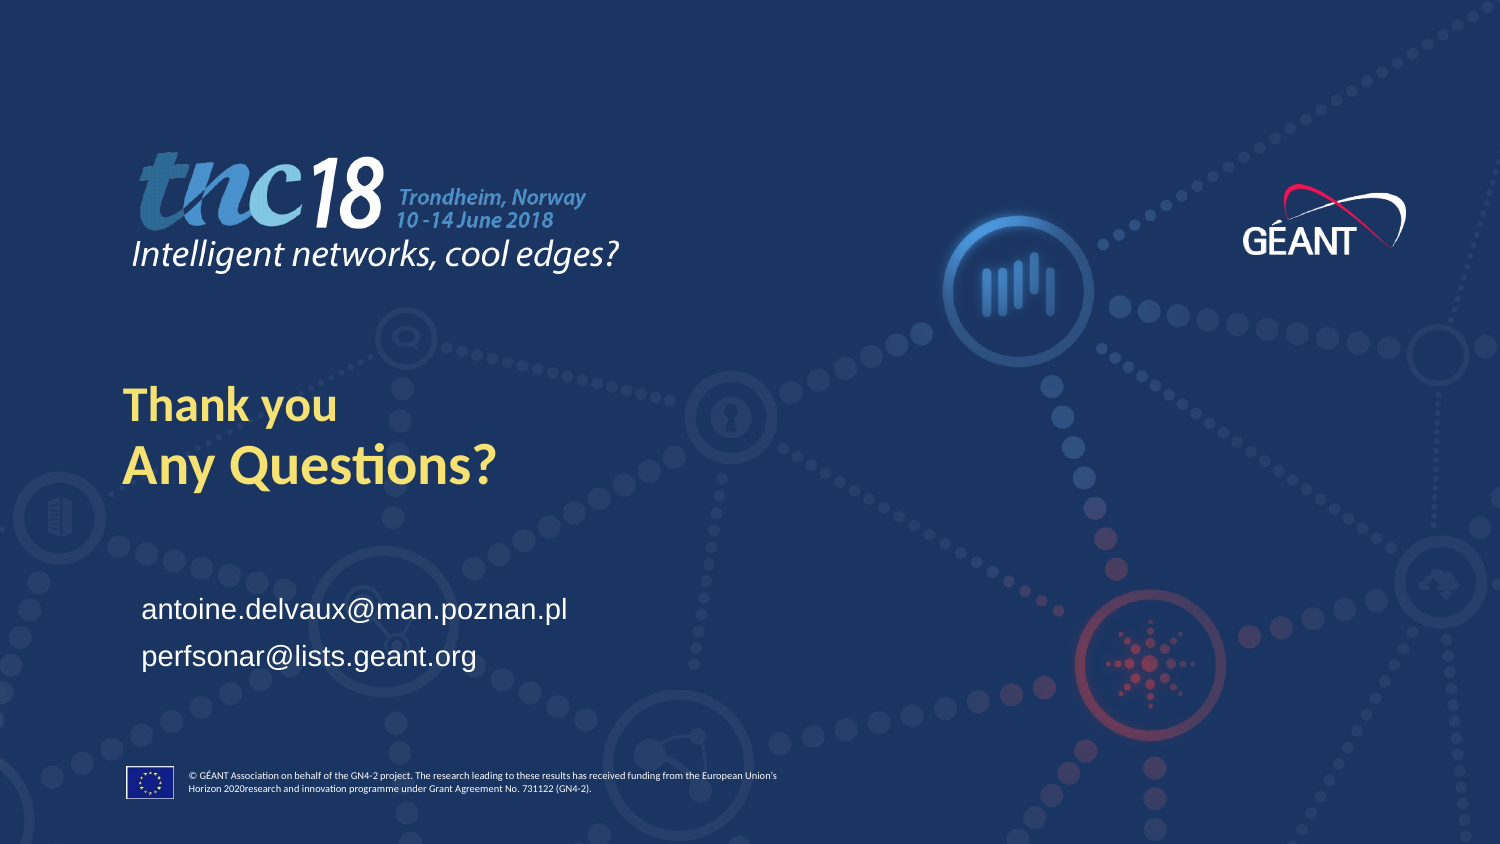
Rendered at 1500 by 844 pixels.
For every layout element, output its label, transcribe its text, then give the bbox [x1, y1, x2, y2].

list antoine.delvaux@man.poznan.pl perfsonar@lists.geant.org [126, 586, 750, 630]
picture [0, 0, 1500, 844]
